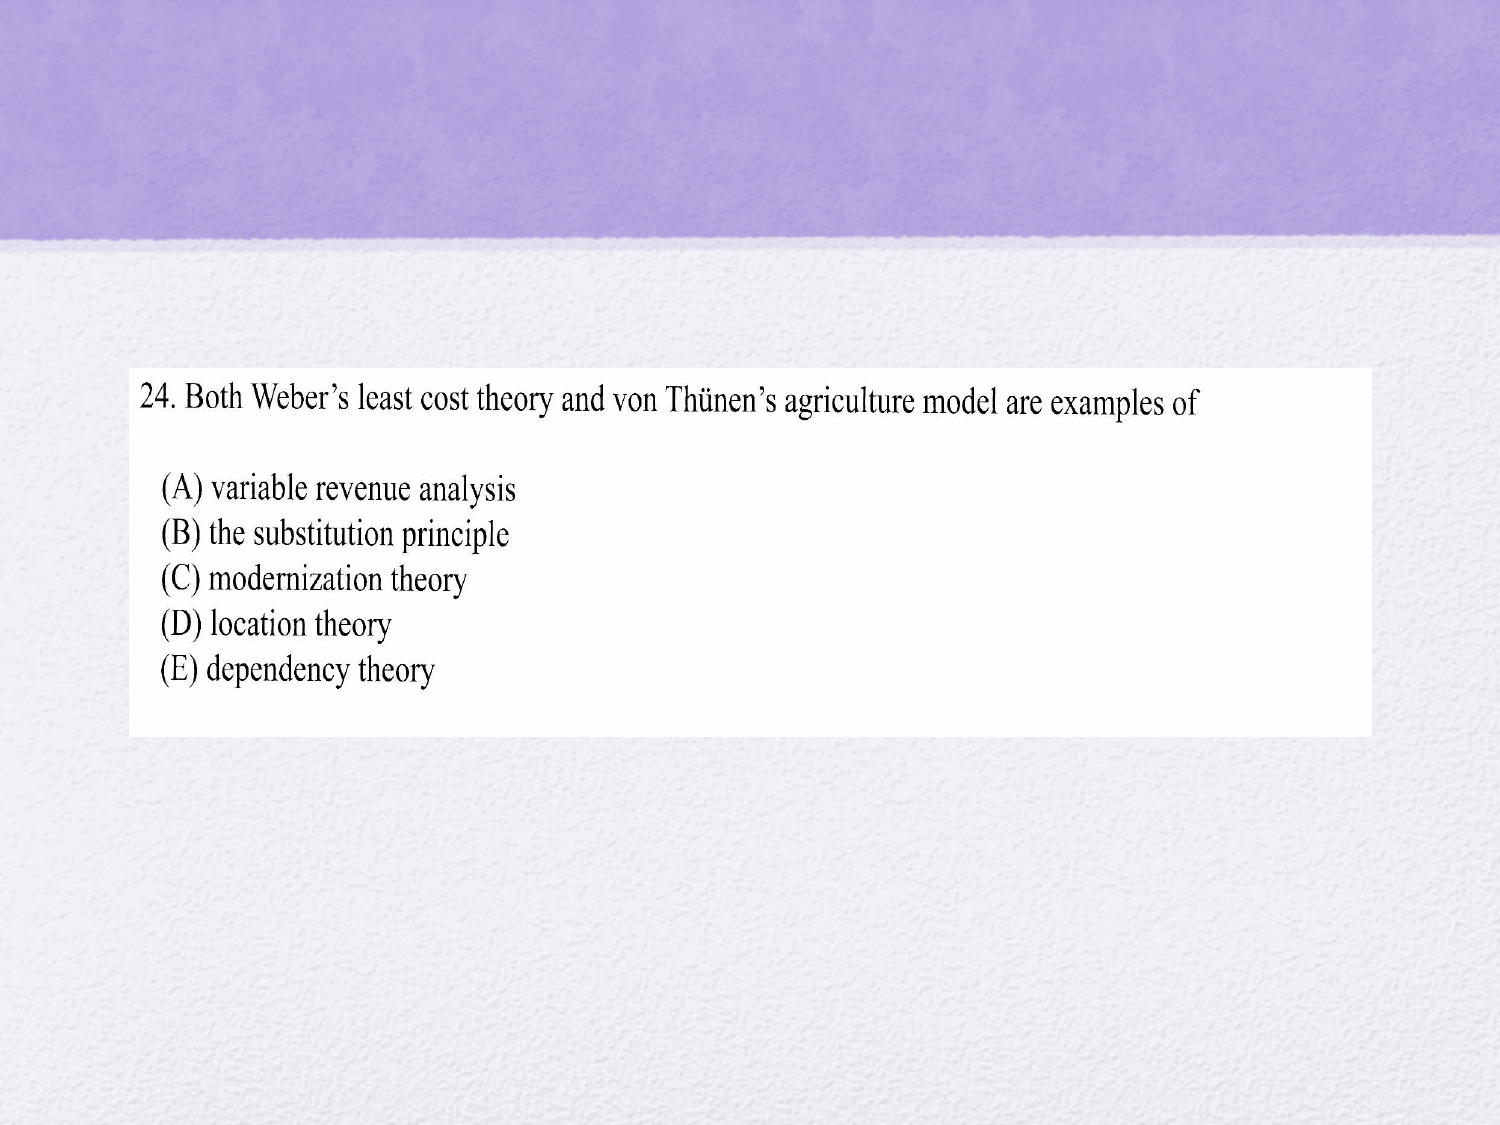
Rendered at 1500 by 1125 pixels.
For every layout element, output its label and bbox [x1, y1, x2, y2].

list [127, 109, 1375, 996]
picture [0, 225, 1500, 1125]
